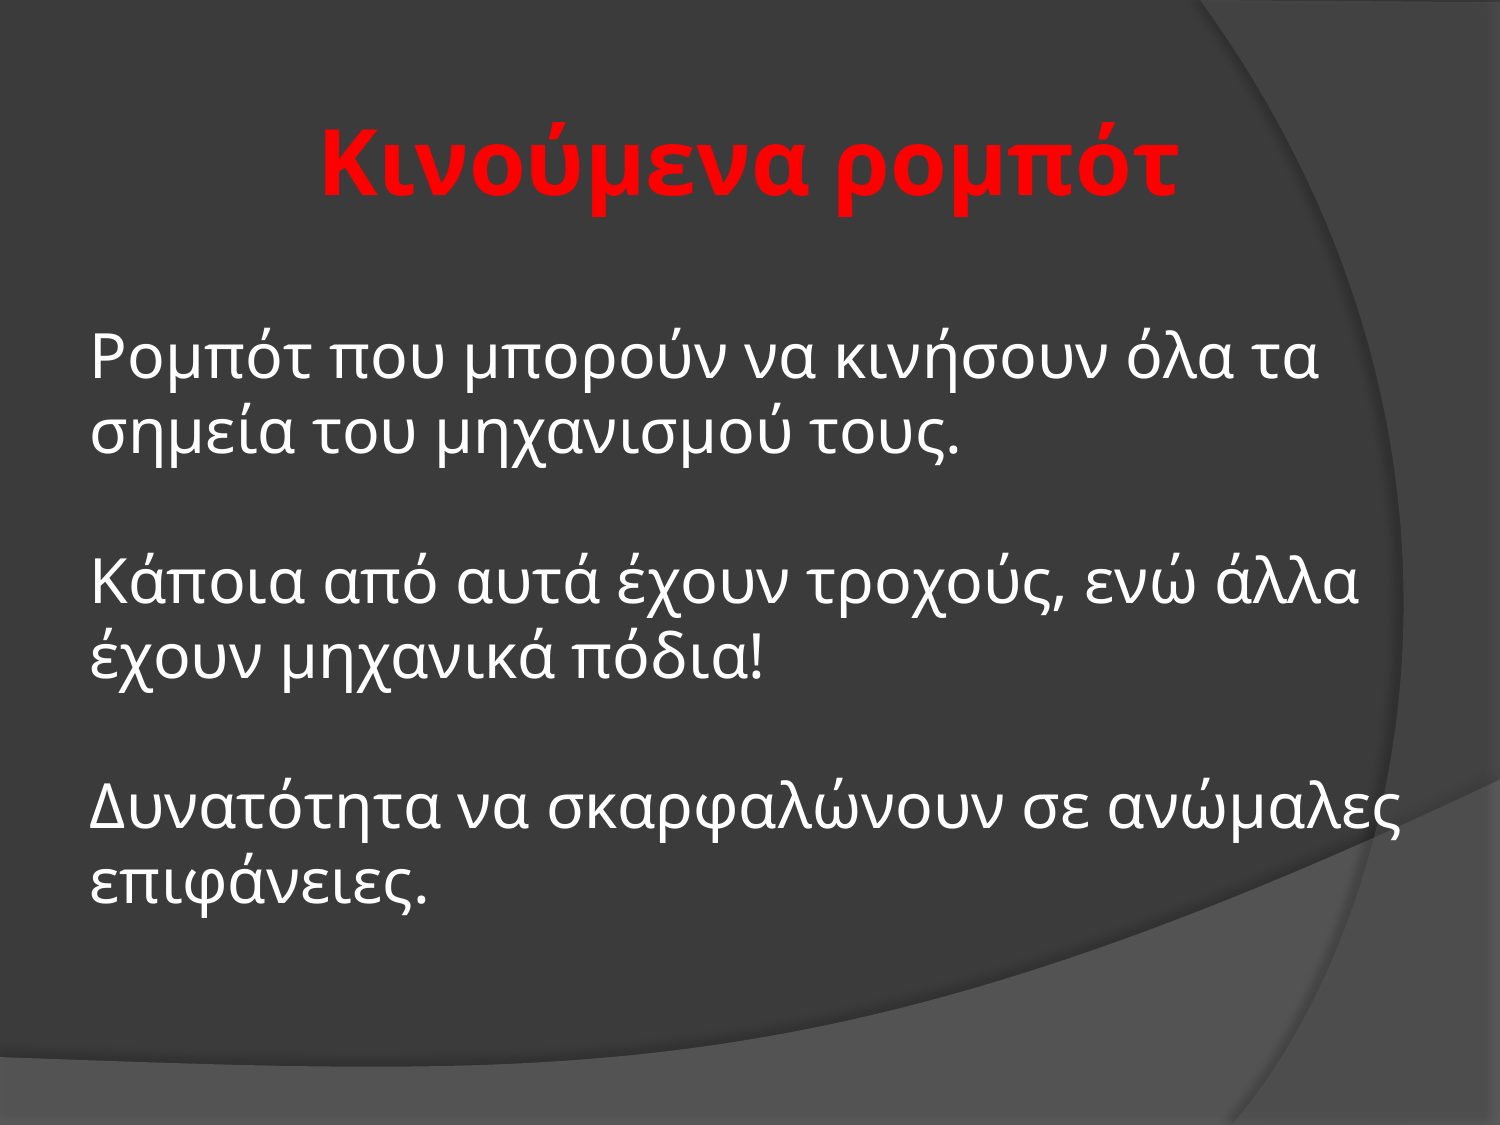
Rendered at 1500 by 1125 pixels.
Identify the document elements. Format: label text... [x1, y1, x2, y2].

text_box Κινούμενα ρομπότ [75, 43, 1425, 274]
text_box Ρομπότ που μπορούν να κινήσουν όλα τα σημεία του μηχανισμού τους. Κάποια από αυτά έχουν τροχούς, ενώ άλλα έχουν μηχανικά πόδια! Δυνατότητα να σκαρφαλώνουν σε ανώμαλες επιφάνειες. [75, 308, 1425, 1059]
